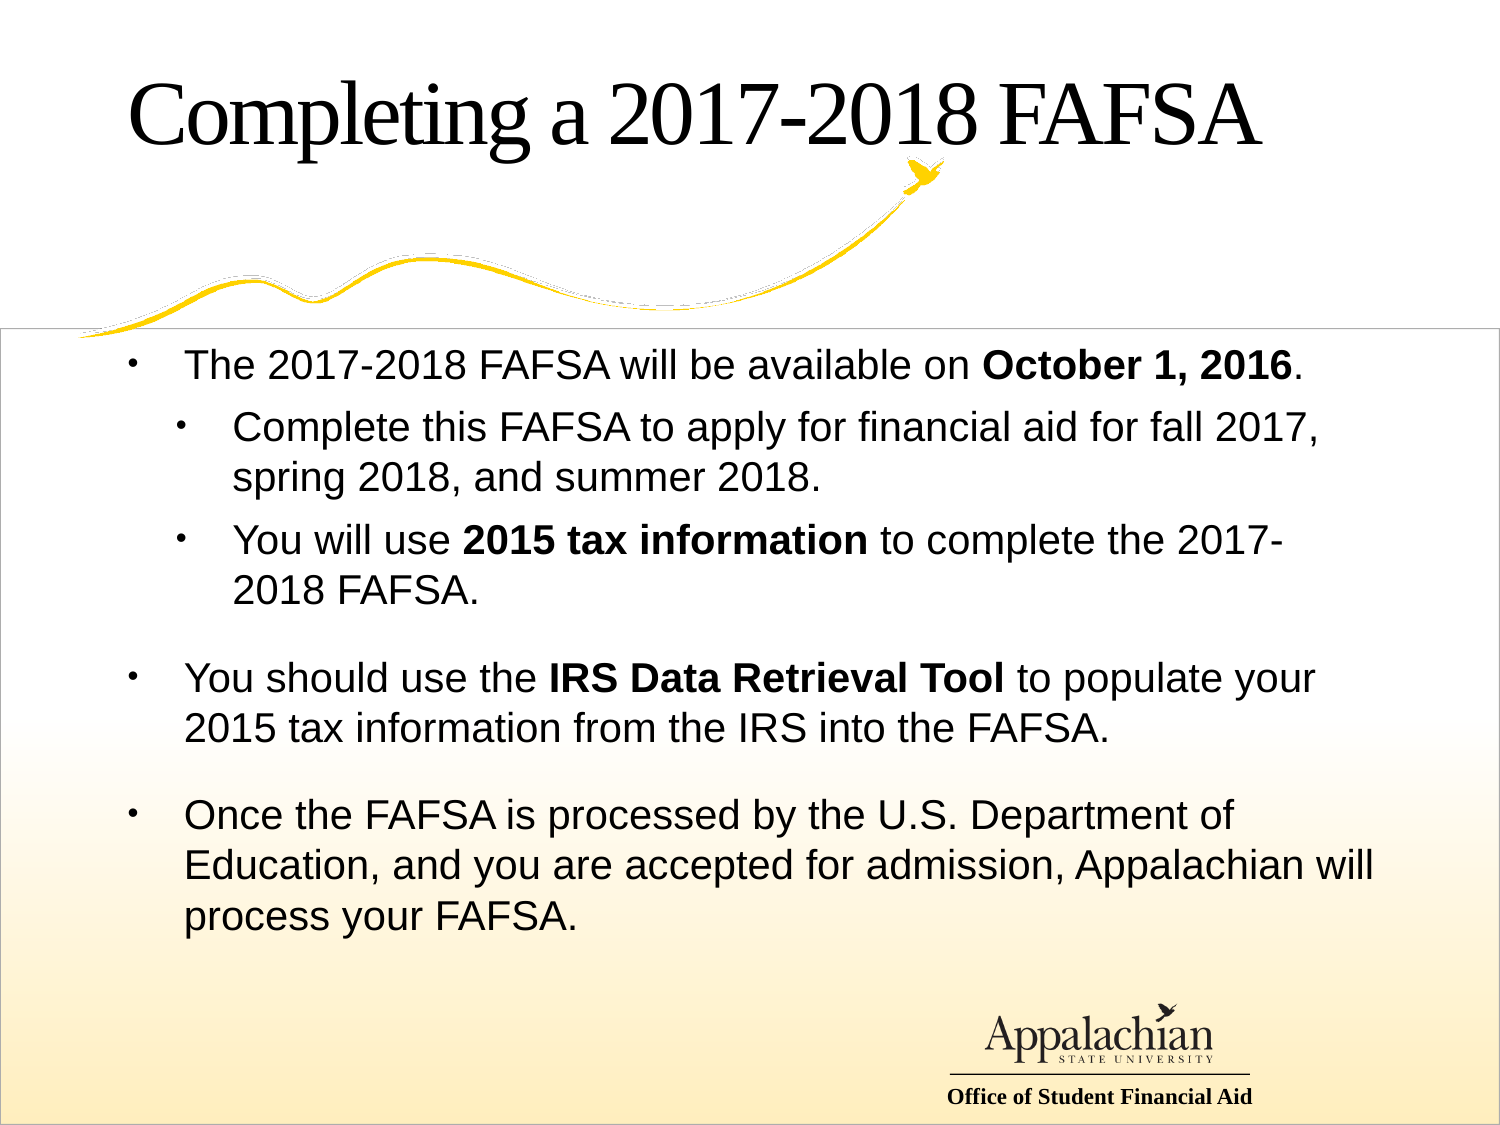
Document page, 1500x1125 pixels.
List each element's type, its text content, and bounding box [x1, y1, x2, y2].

picture [78, 160, 944, 338]
list The 2017-2018 FAFSA will be available on October 1, 2016. Complete this FAFSA to apply for financial aid for fall 2017, spring 2018, and summer 2018. You will use 2015 tax information to complete the 2017-2018 FAFSA. You should use the IRS Data Retrieval Tool to populate your 2015 tax information from the IRS into the FAFSA. Once the FAFSA is processed by the U.S. Department of Education, and you are accepted for admission, Appalachian will process your FAFSA. [112, 337, 1392, 968]
title Completing a 2017-2018 FAFSA [112, 32, 1392, 163]
footer Office of Student Financial Aid [800, 1065, 1400, 1125]
